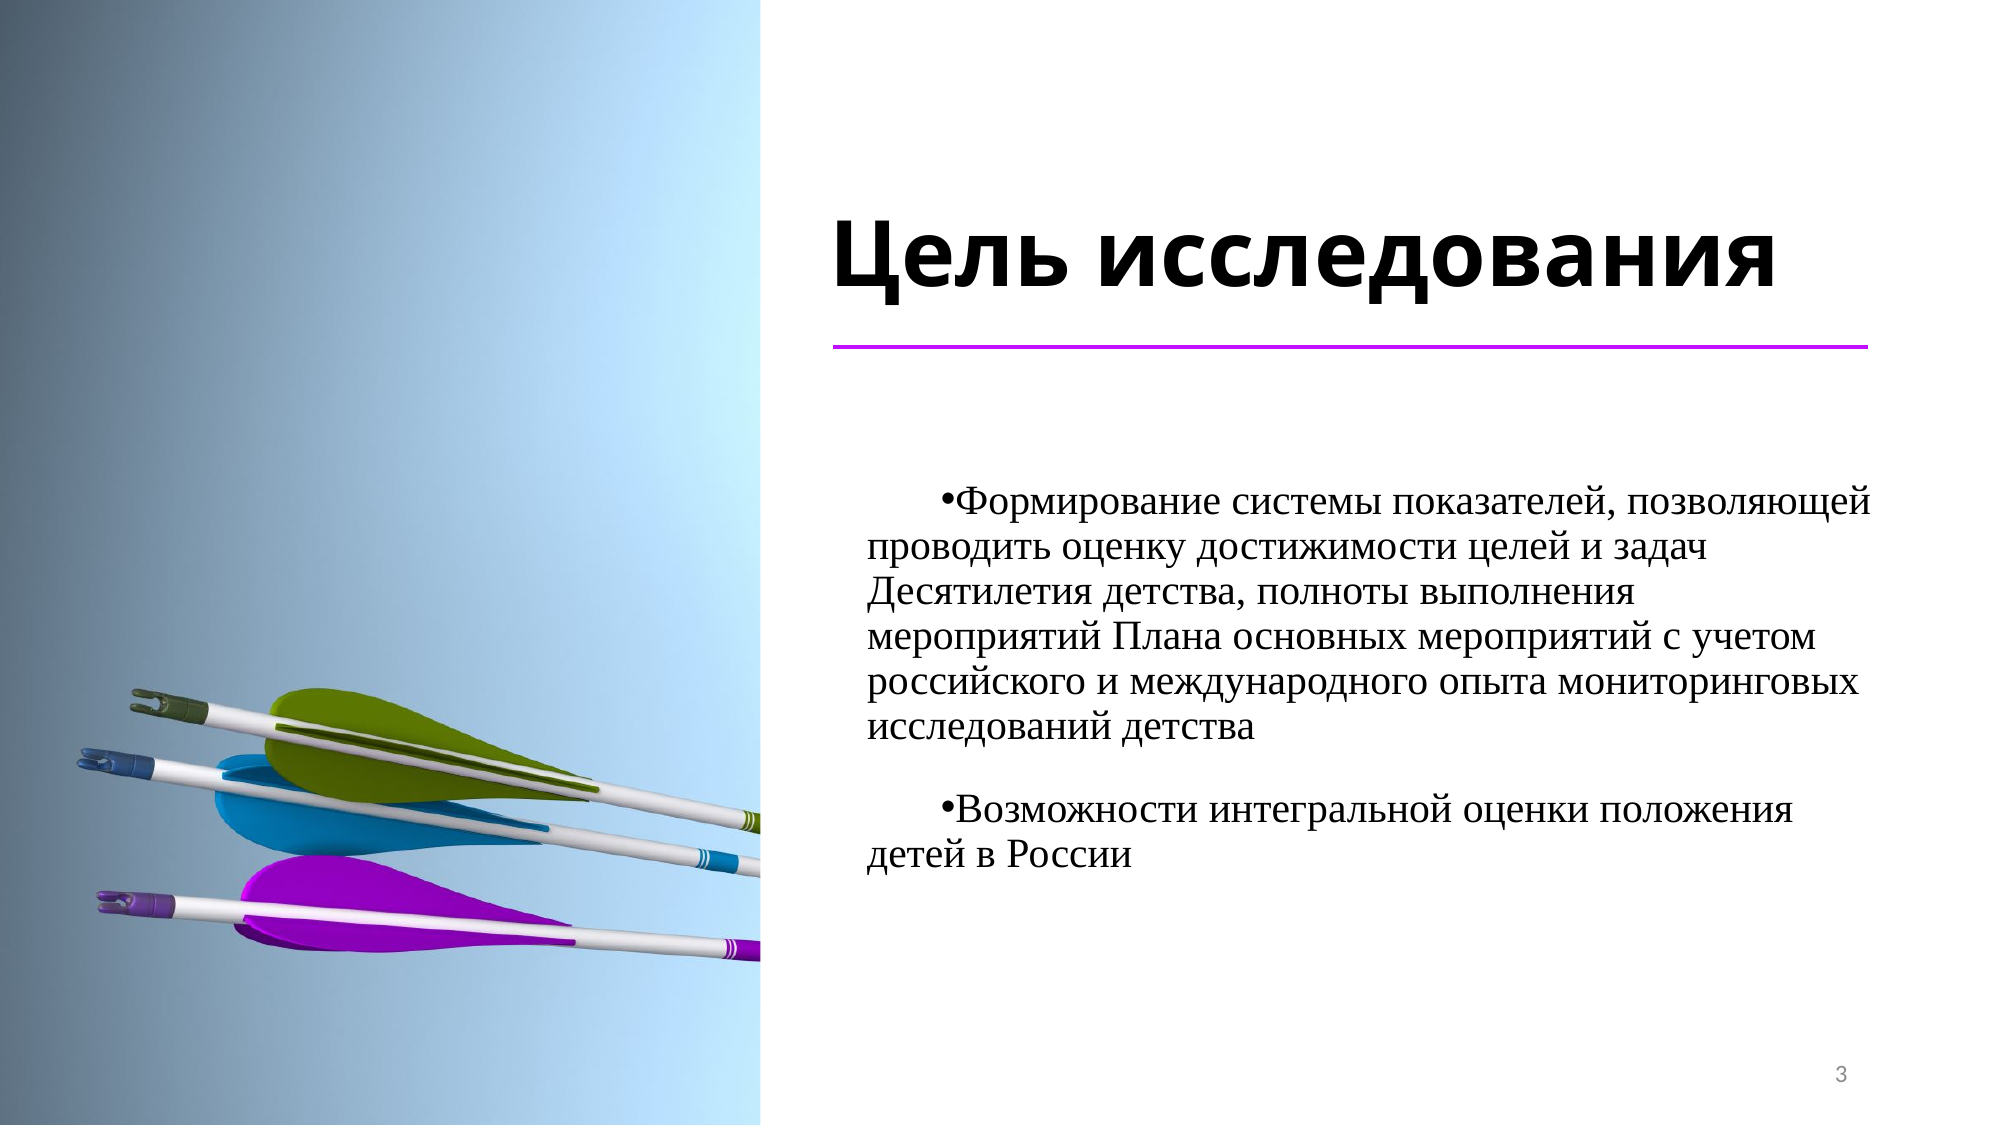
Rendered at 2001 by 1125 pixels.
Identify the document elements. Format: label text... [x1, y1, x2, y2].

list Формирование системы показателей, позволяющей проводить оценку достижимости целей и задач Десятилетия детства, полноты выполнения мероприятий Плана основных мероприятий с учетом российского и международного опыта мониторинговых исследований детства Возможности интегральной оценки положения детей в России [814, 399, 1895, 1021]
slide_number 3 [1667, 1042, 1863, 1103]
title Цель исследования [814, 103, 1895, 315]
picture [0, 0, 761, 1125]
